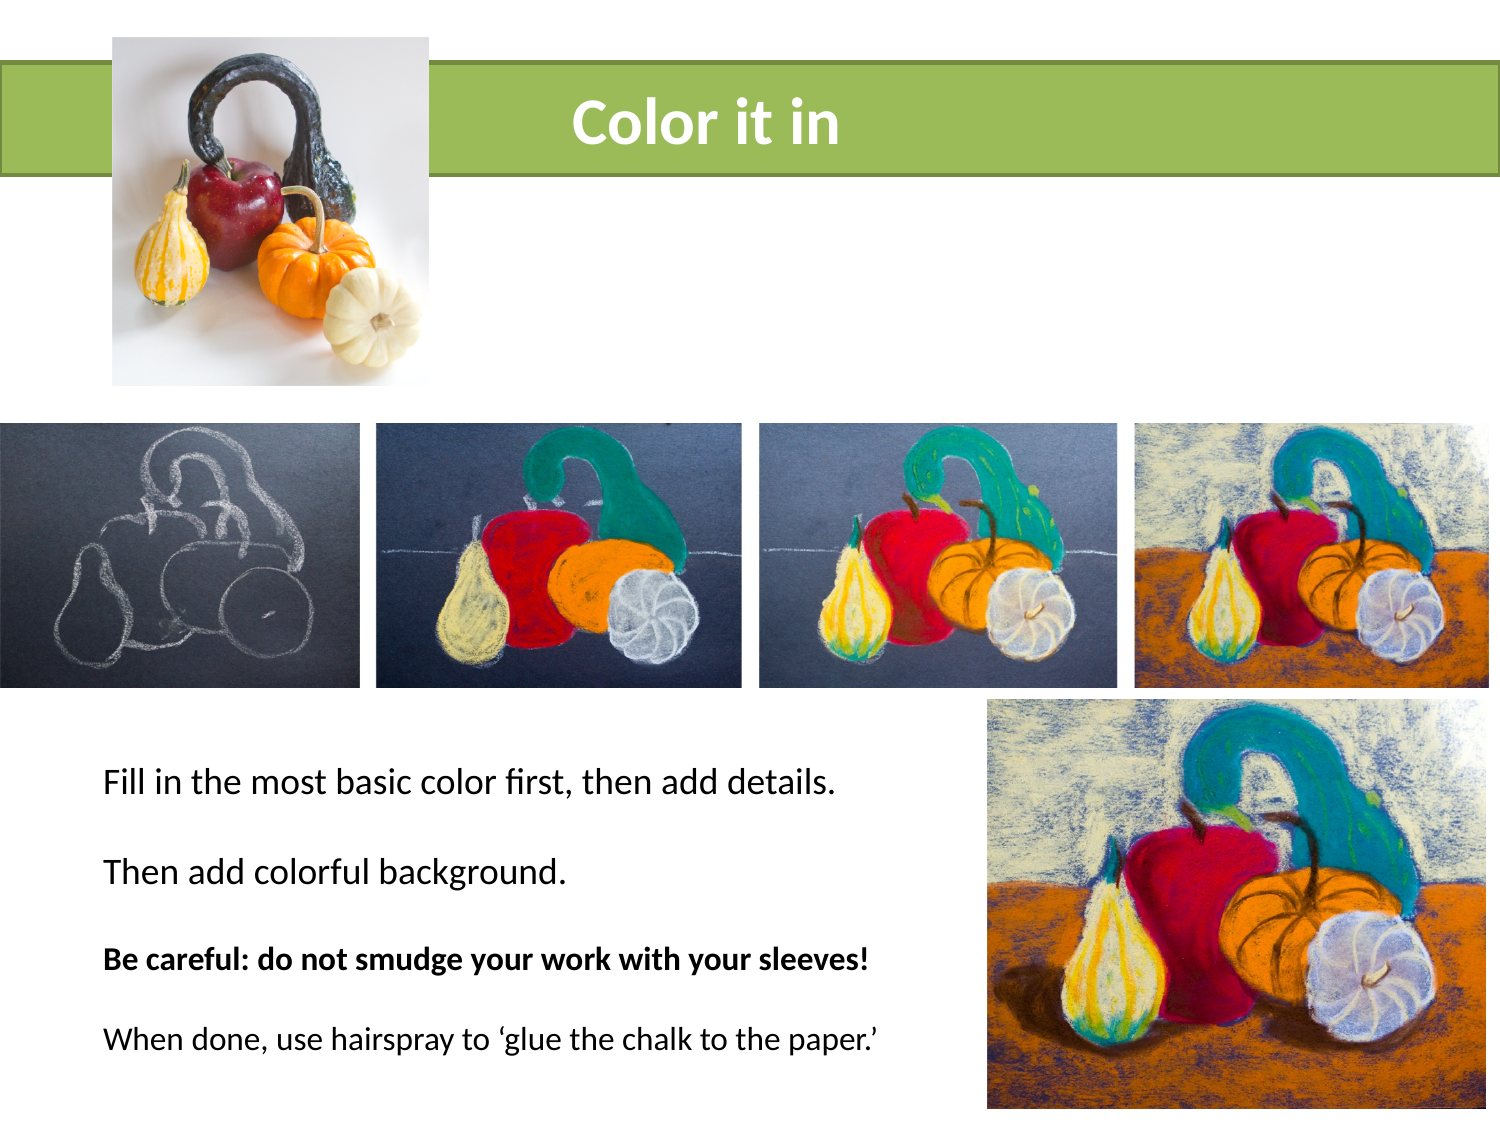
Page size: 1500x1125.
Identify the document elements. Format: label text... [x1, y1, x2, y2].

text_box Fill in the most basic color first, then add details. Then add colorful background. Be careful: do not smudge your work with your sleeves! When done, use hairspray to ‘glue the chalk to the paper.’ [88, 749, 982, 1065]
picture [112, 37, 429, 386]
text_box Color it in [557, 70, 857, 166]
text_box [0, 60, 107, 177]
picture [0, 423, 1490, 688]
picture [987, 699, 1486, 1109]
text_box [434, 60, 1500, 177]
